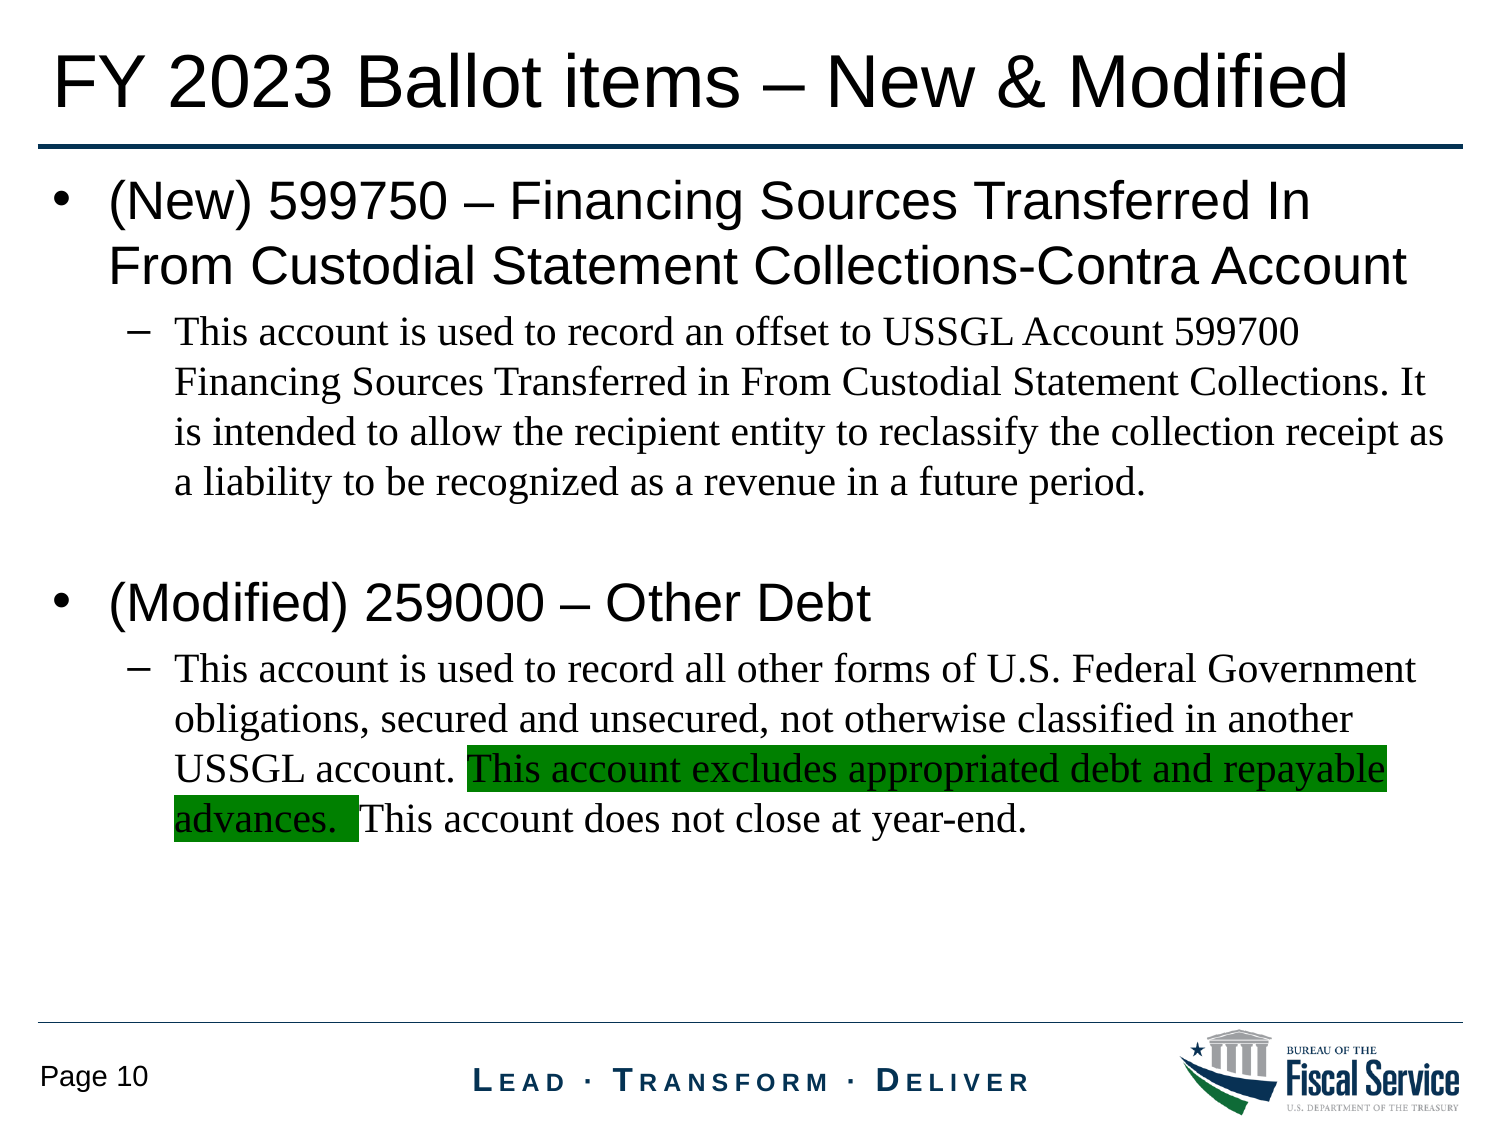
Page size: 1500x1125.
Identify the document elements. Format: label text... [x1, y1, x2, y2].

picture [1175, 1026, 1463, 1118]
list (New) 599750 – Financing Sources Transferred In From Custodial Statement Collections-Contra Account This account is used to record an offset to USSGL Account 599700 Financing Sources Transferred in From Custodial Statement Collections. It is intended to allow the recipient entity to reclassify the collection receipt as a liability to be recognized as a revenue in a future period. (Modified) 259000 – Other Debt This account is used to record all other forms of U.S. Federal Government obligations, secured and unsecured, not otherwise classified in another USSGL account. This account excludes appropriated debt and repayable advances. This account does not close at year-end. [37, 158, 1463, 1013]
list FY 2023 Ballot items – New & Modified [37, 24, 1463, 138]
